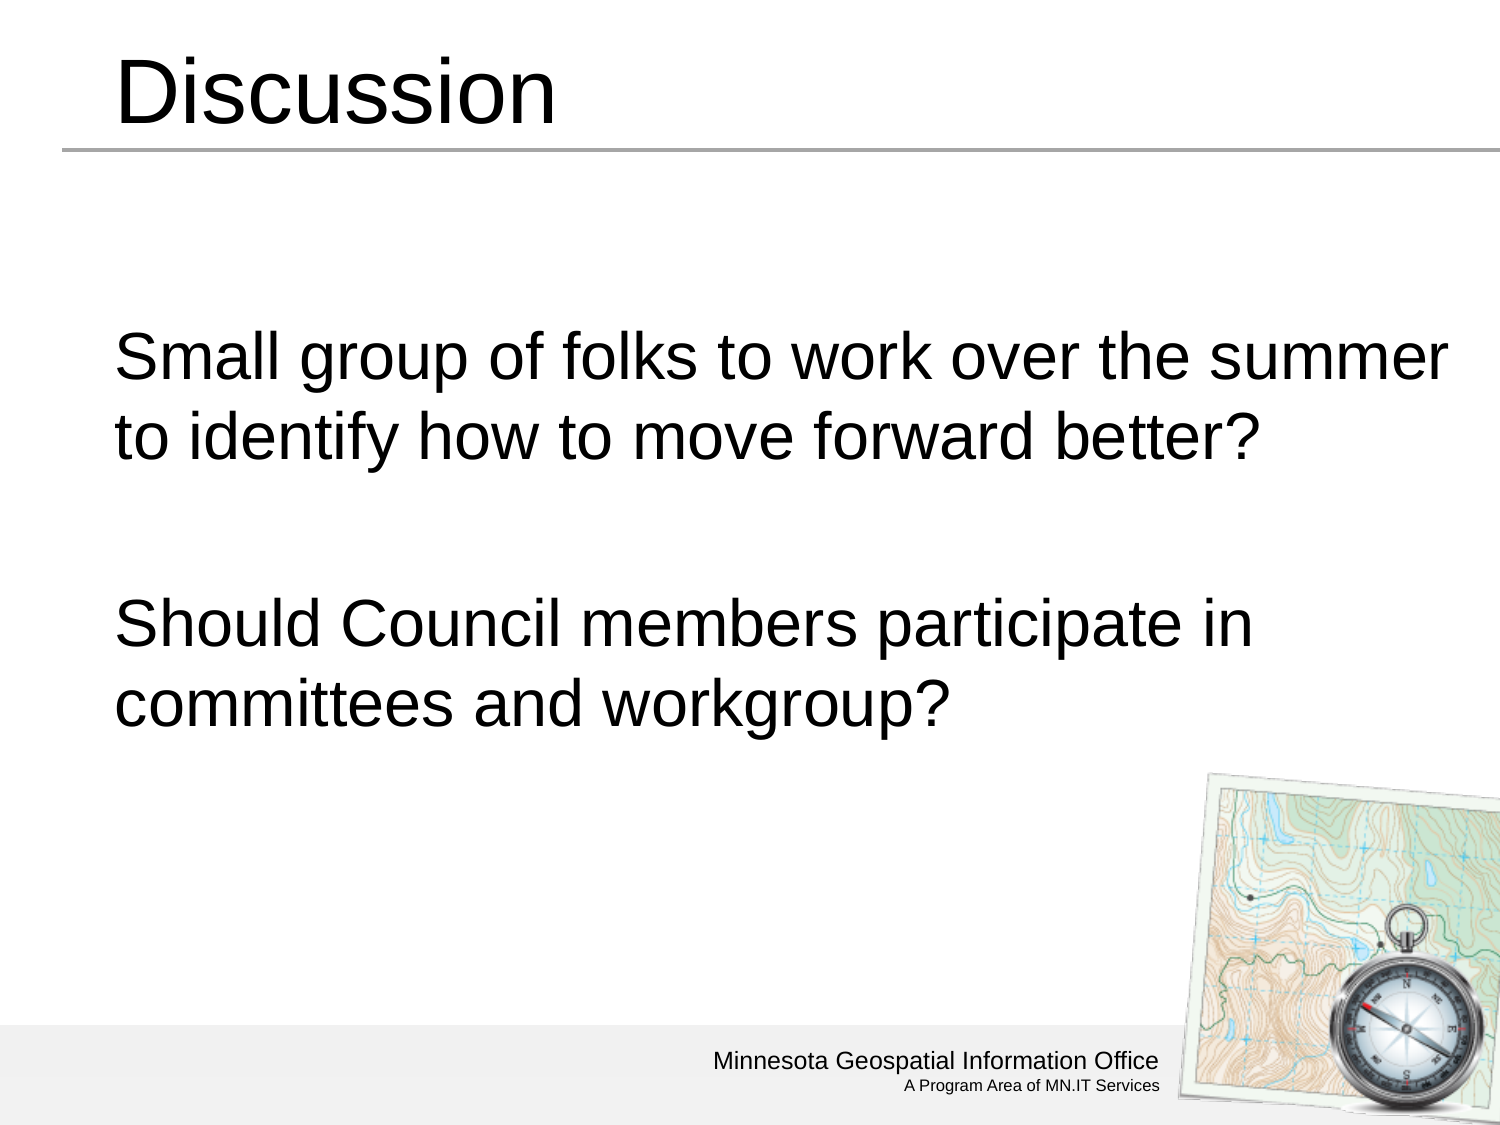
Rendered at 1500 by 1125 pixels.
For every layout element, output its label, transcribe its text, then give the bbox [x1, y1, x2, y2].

picture [1166, 760, 1500, 1125]
list Small group of folks to work over the summer to identify how to move forward better? Should Council members participate in committees and workgroup? [99, 212, 1475, 1025]
title Discussion [99, 24, 1394, 141]
